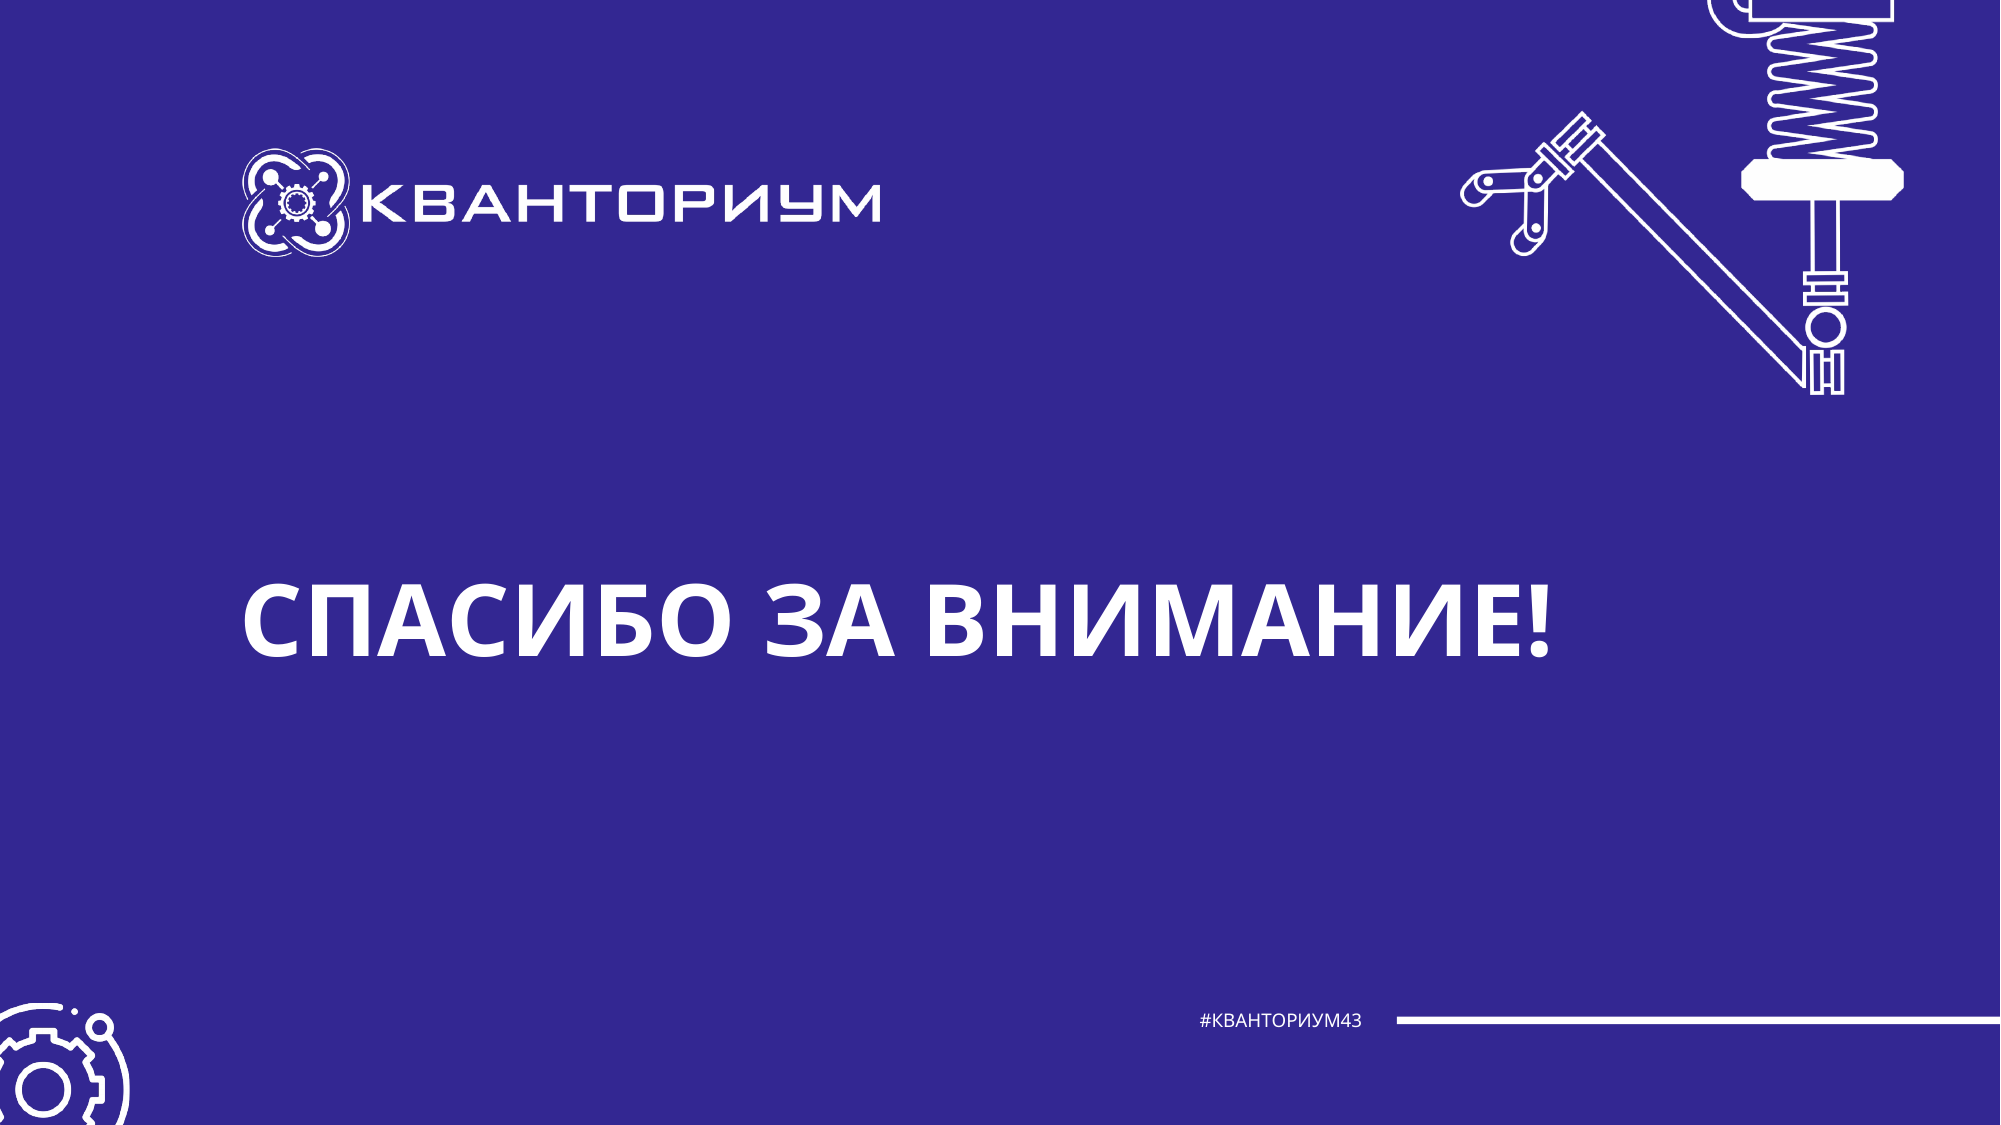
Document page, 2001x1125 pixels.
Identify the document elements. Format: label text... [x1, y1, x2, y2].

text_box [1396, 1016, 2000, 1025]
picture [0, 1002, 130, 1125]
text_box #КВАНТОРИУМ43 [1184, 1001, 1384, 1039]
picture [1460, 0, 1942, 395]
title СПАСИБО ЗА ВНИМАНИЕ! [224, 512, 1921, 685]
picture [242, 148, 880, 257]
